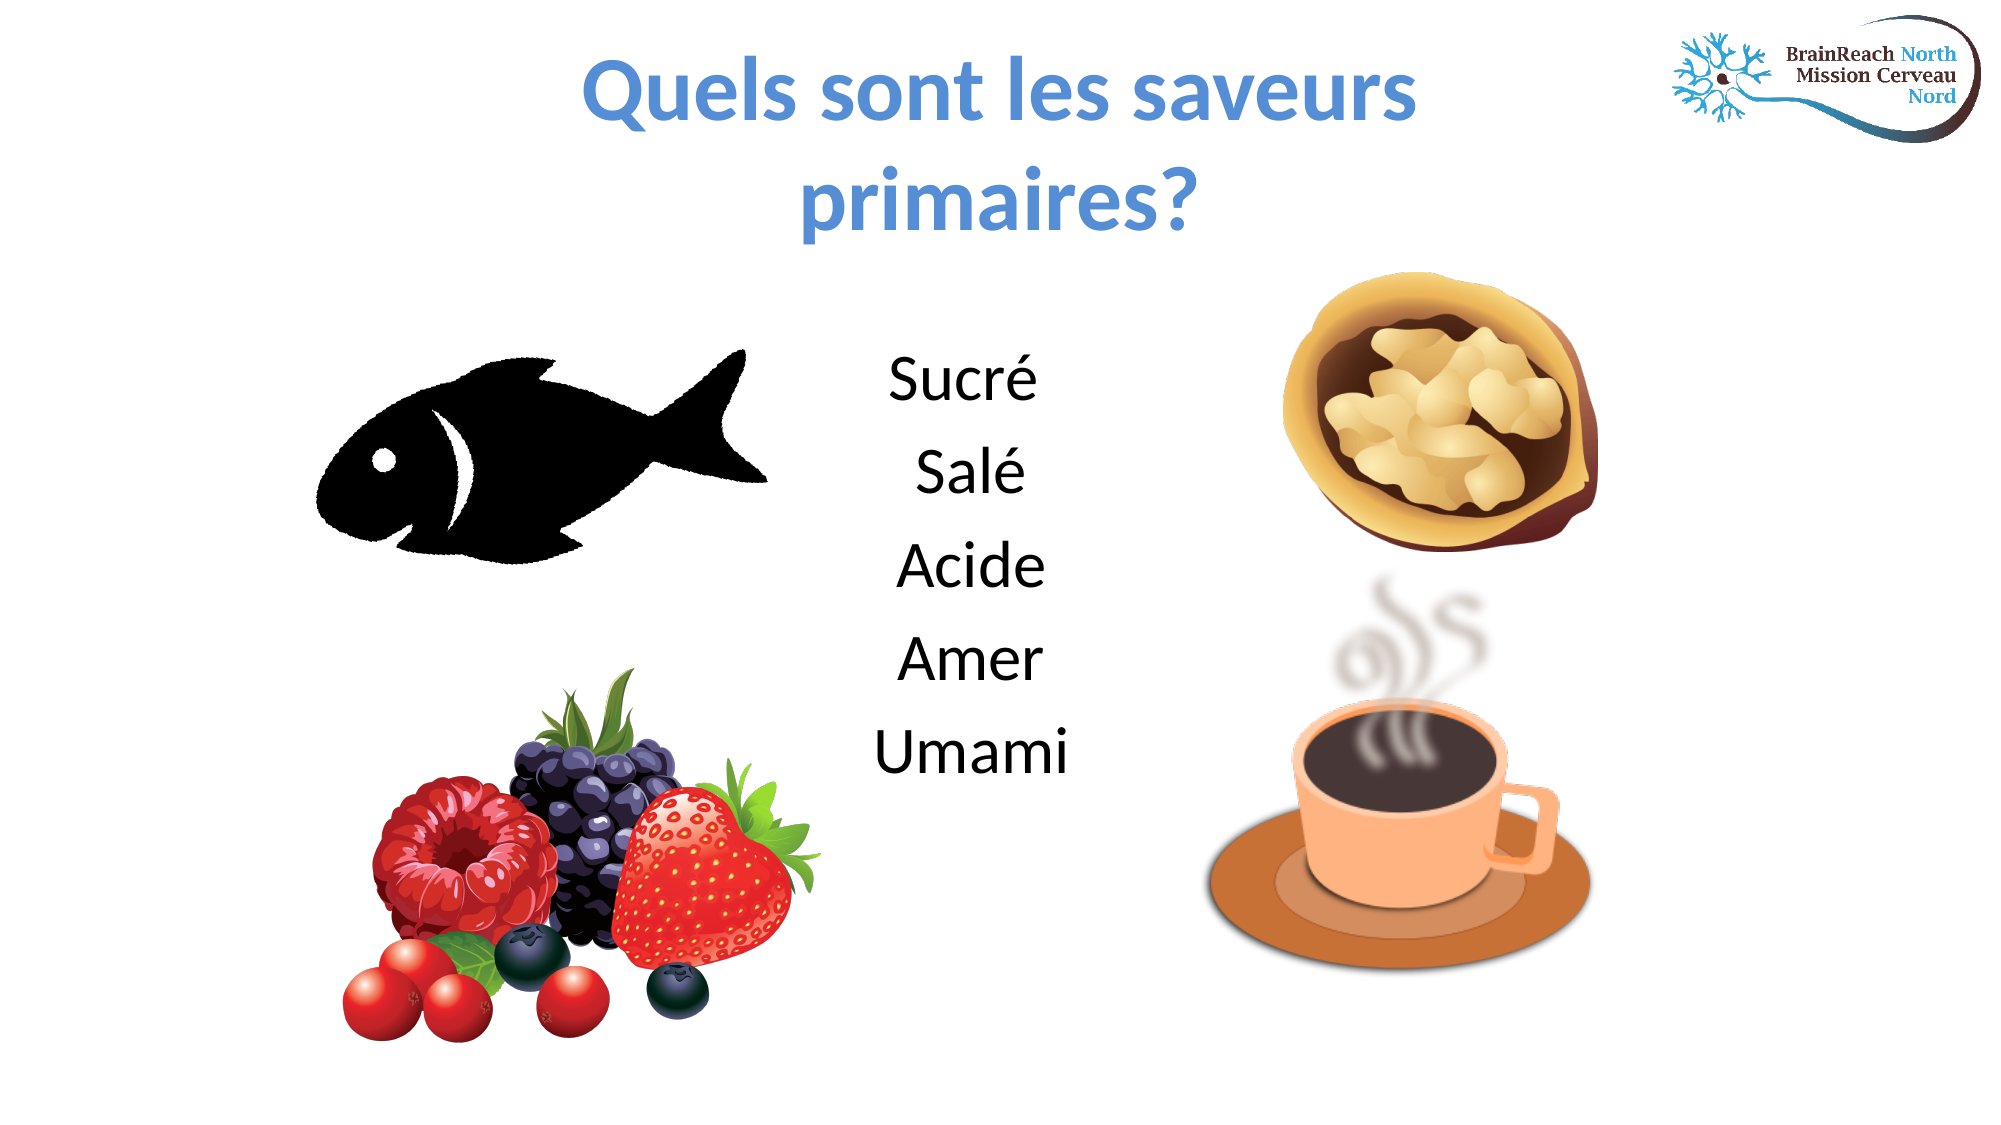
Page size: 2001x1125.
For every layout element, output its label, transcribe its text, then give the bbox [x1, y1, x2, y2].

picture [276, 198, 835, 1059]
picture [1672, 14, 1981, 143]
picture [1201, 562, 1600, 982]
picture [1283, 272, 1598, 552]
list Sucré Salé Acide Amer Umami [765, 326, 1282, 973]
title Quels sont les saveurs primaires? [324, 45, 1675, 233]
